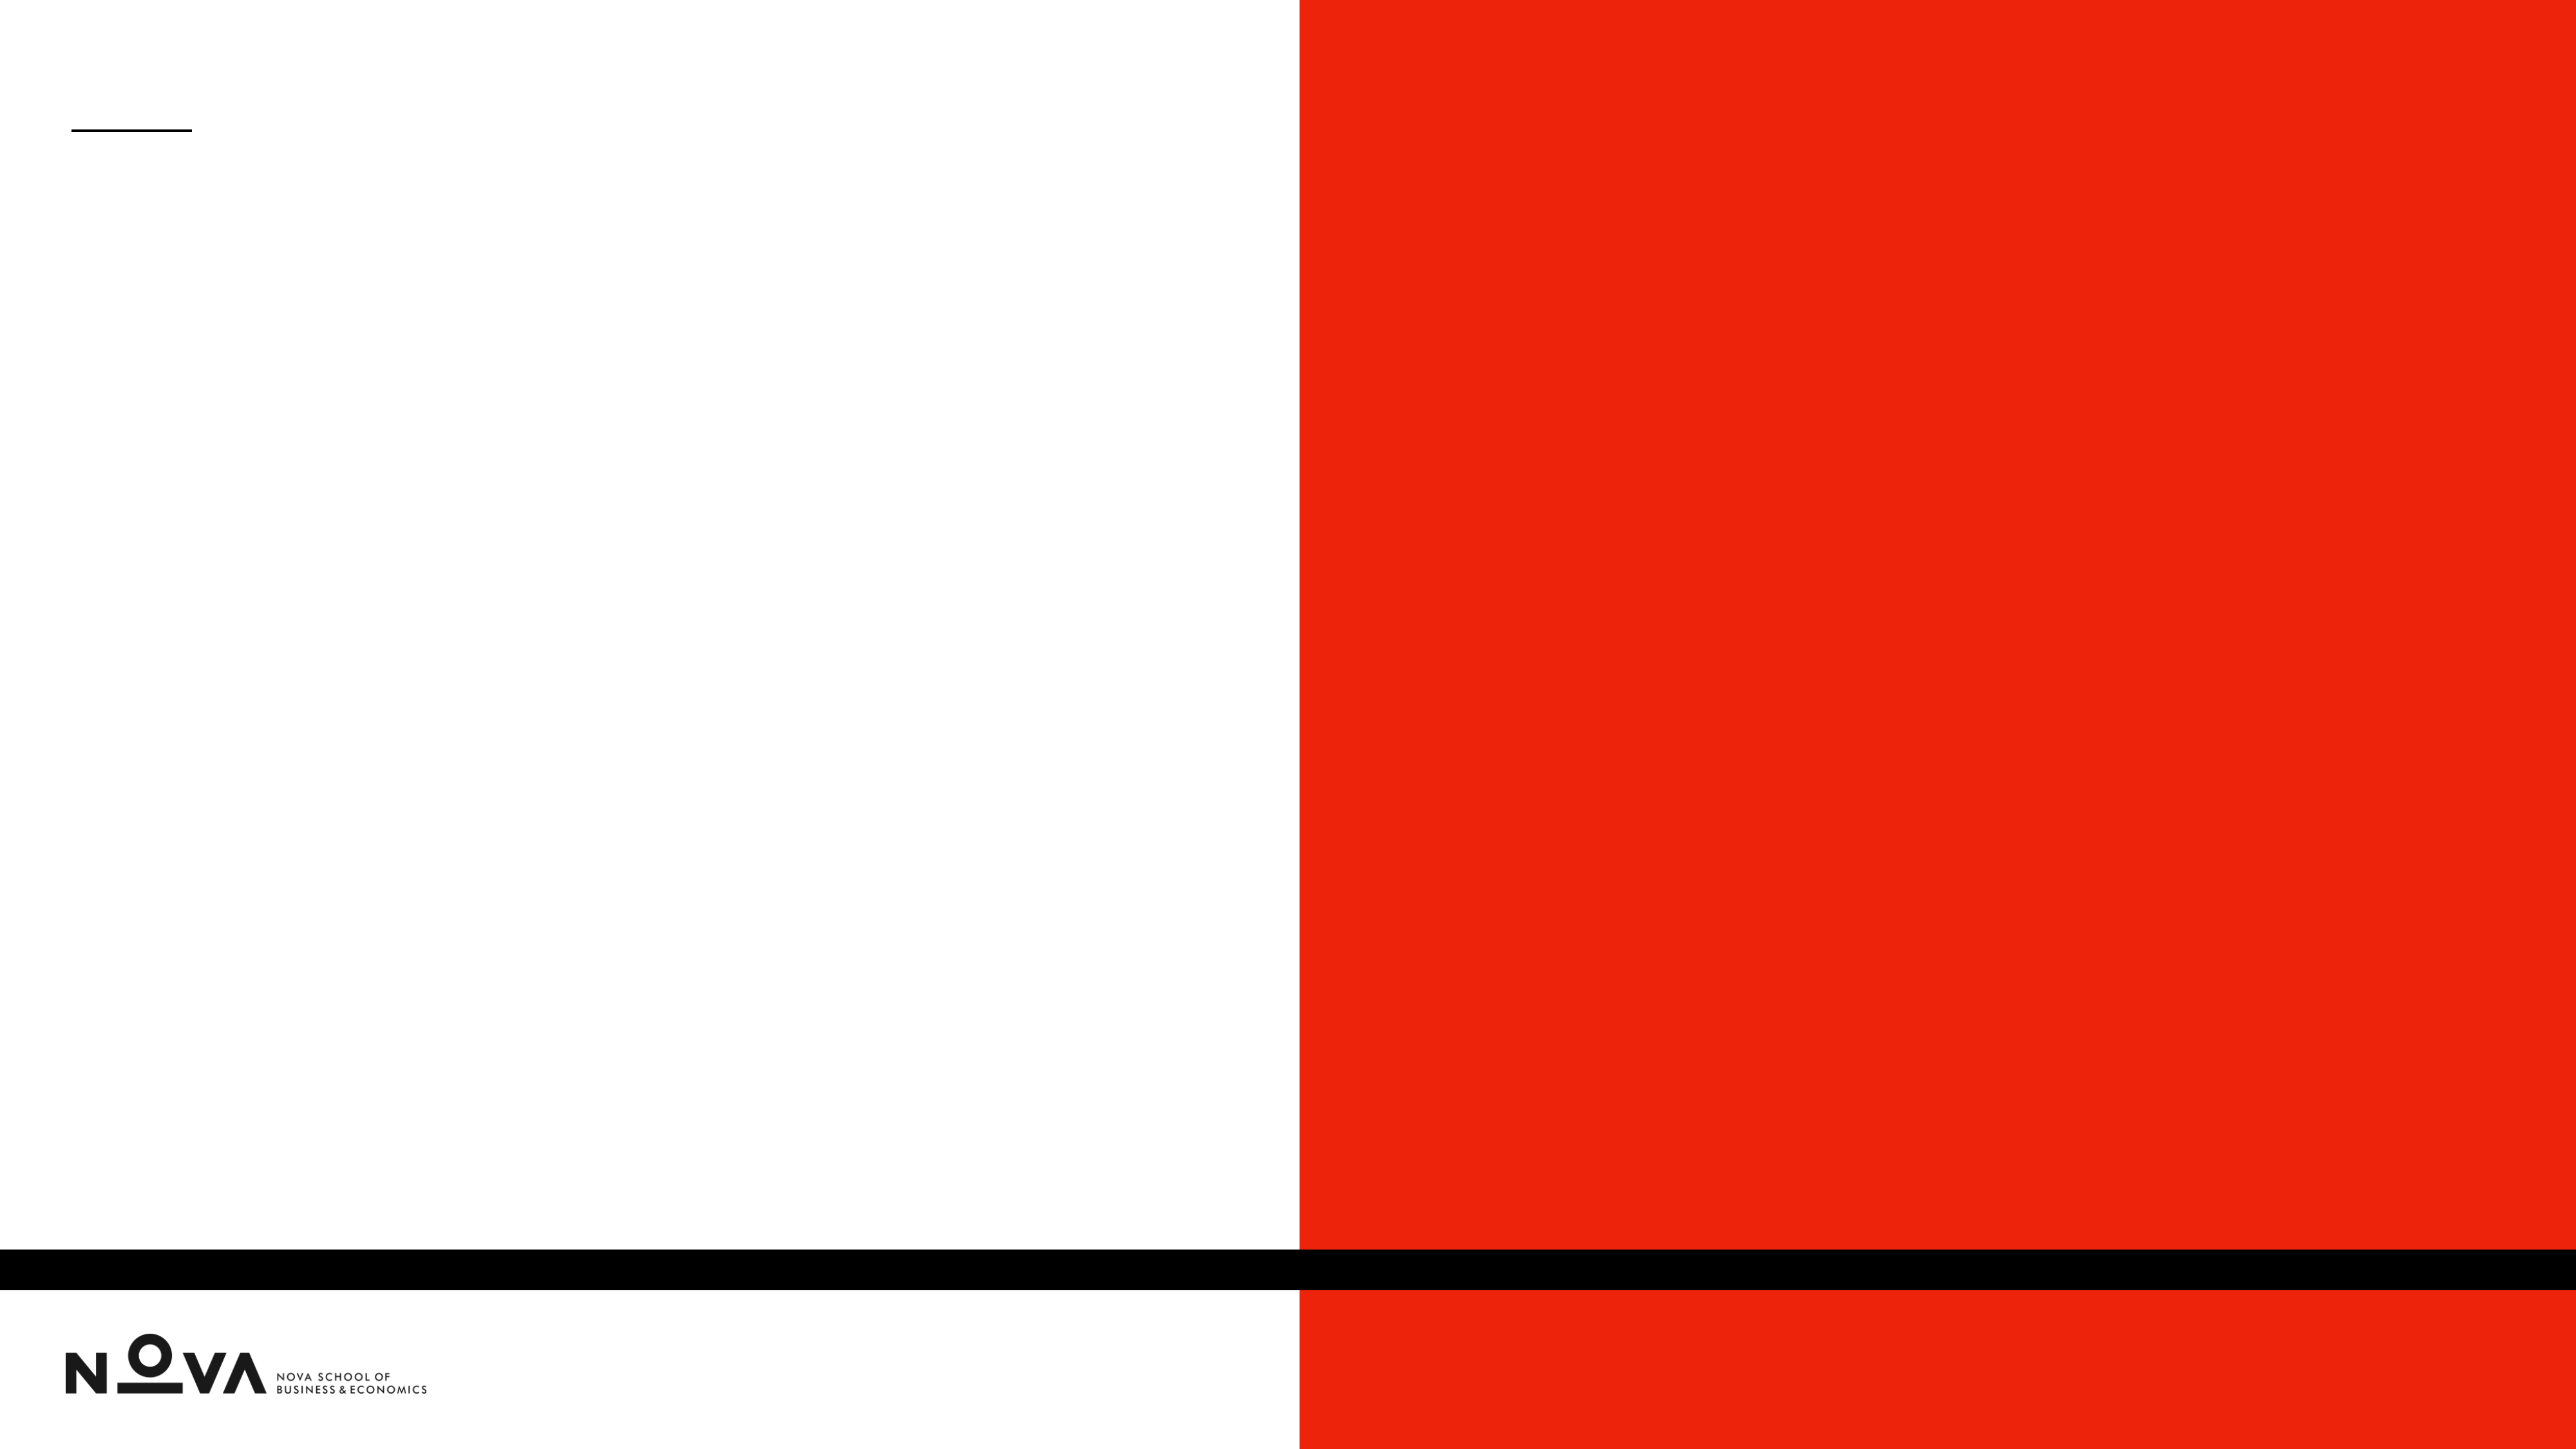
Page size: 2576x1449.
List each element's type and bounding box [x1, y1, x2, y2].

picture [66, 1334, 427, 1394]
